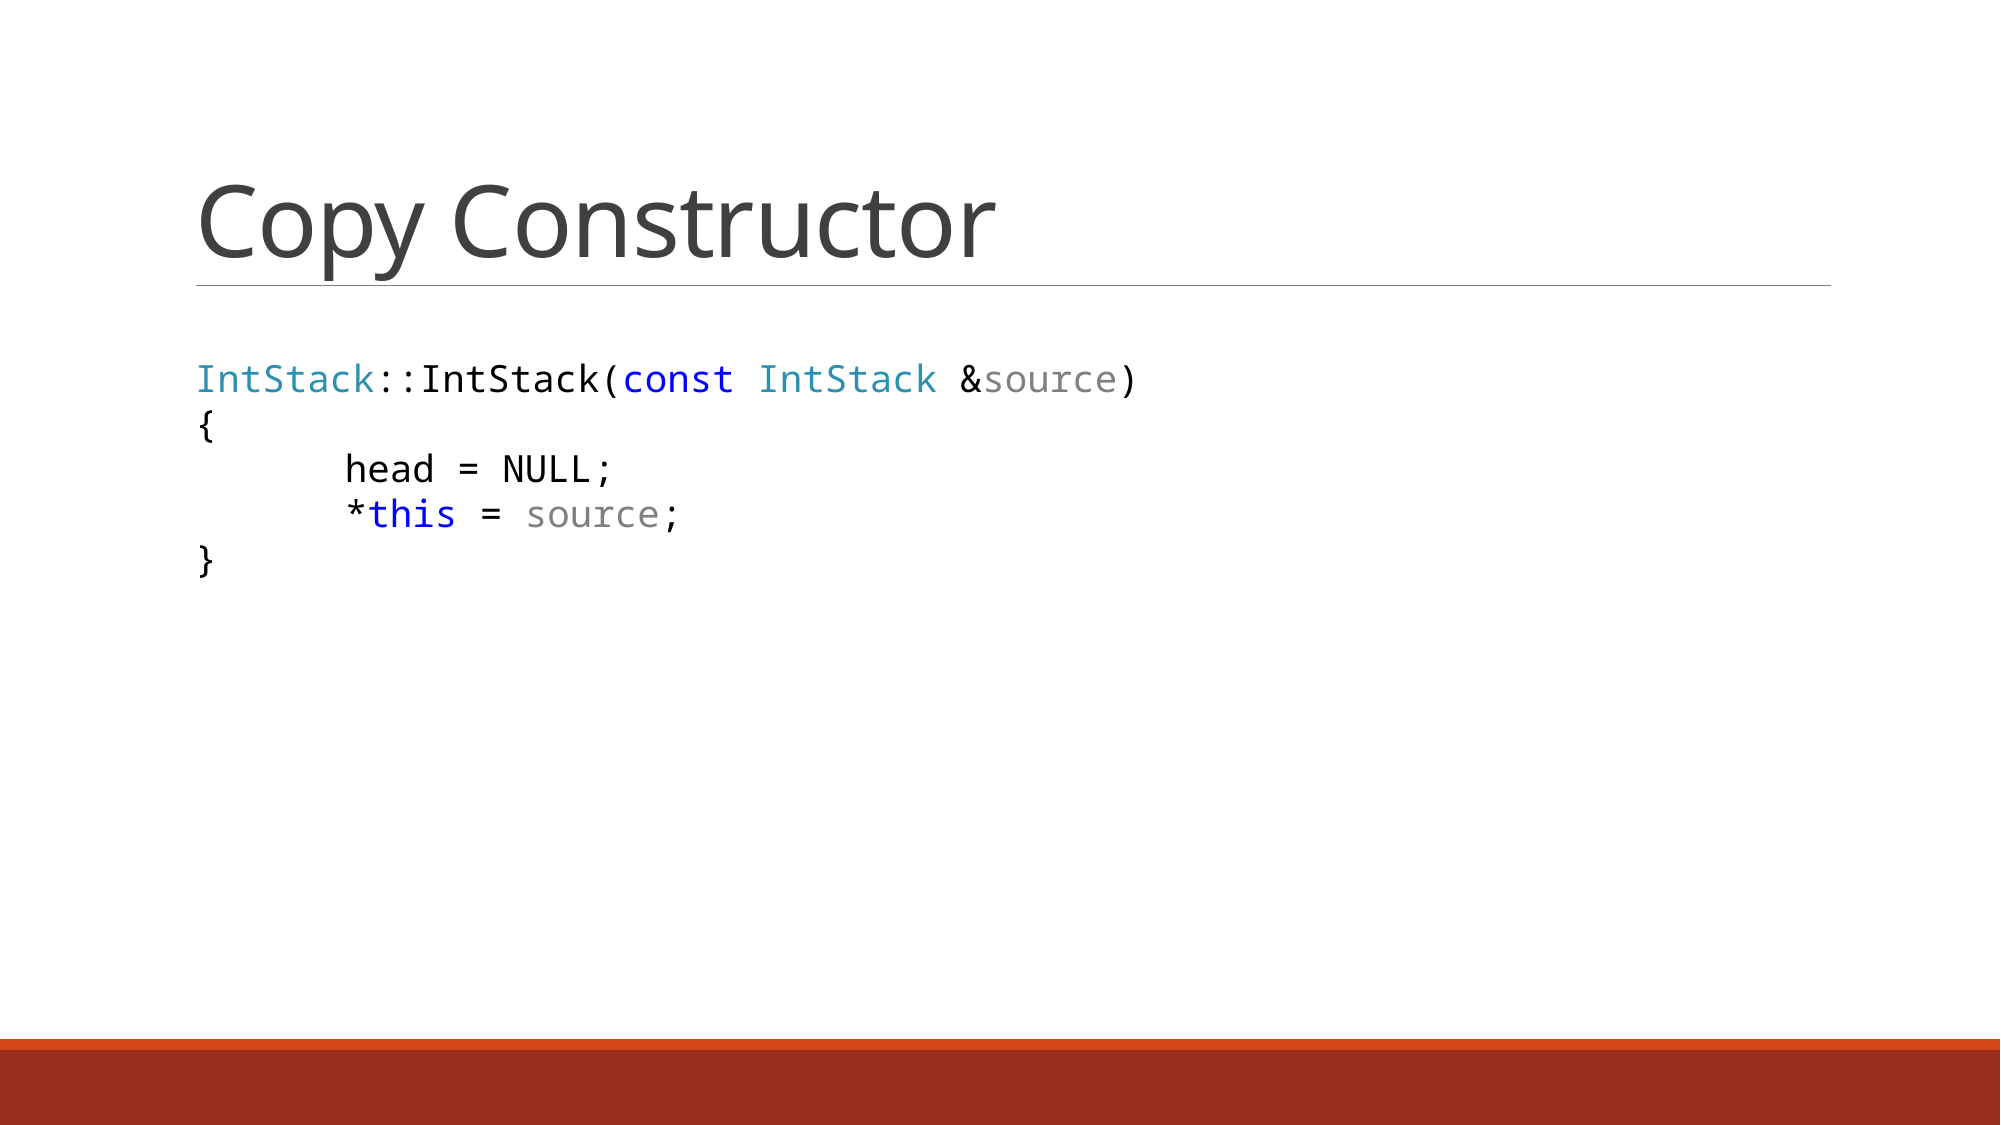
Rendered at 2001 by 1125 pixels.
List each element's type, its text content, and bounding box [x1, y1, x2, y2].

title Copy Constructor [180, 47, 1830, 285]
text_box IntStack::IntStack(const IntStack &source) { head = NULL; *this = source; } [180, 347, 1180, 587]
